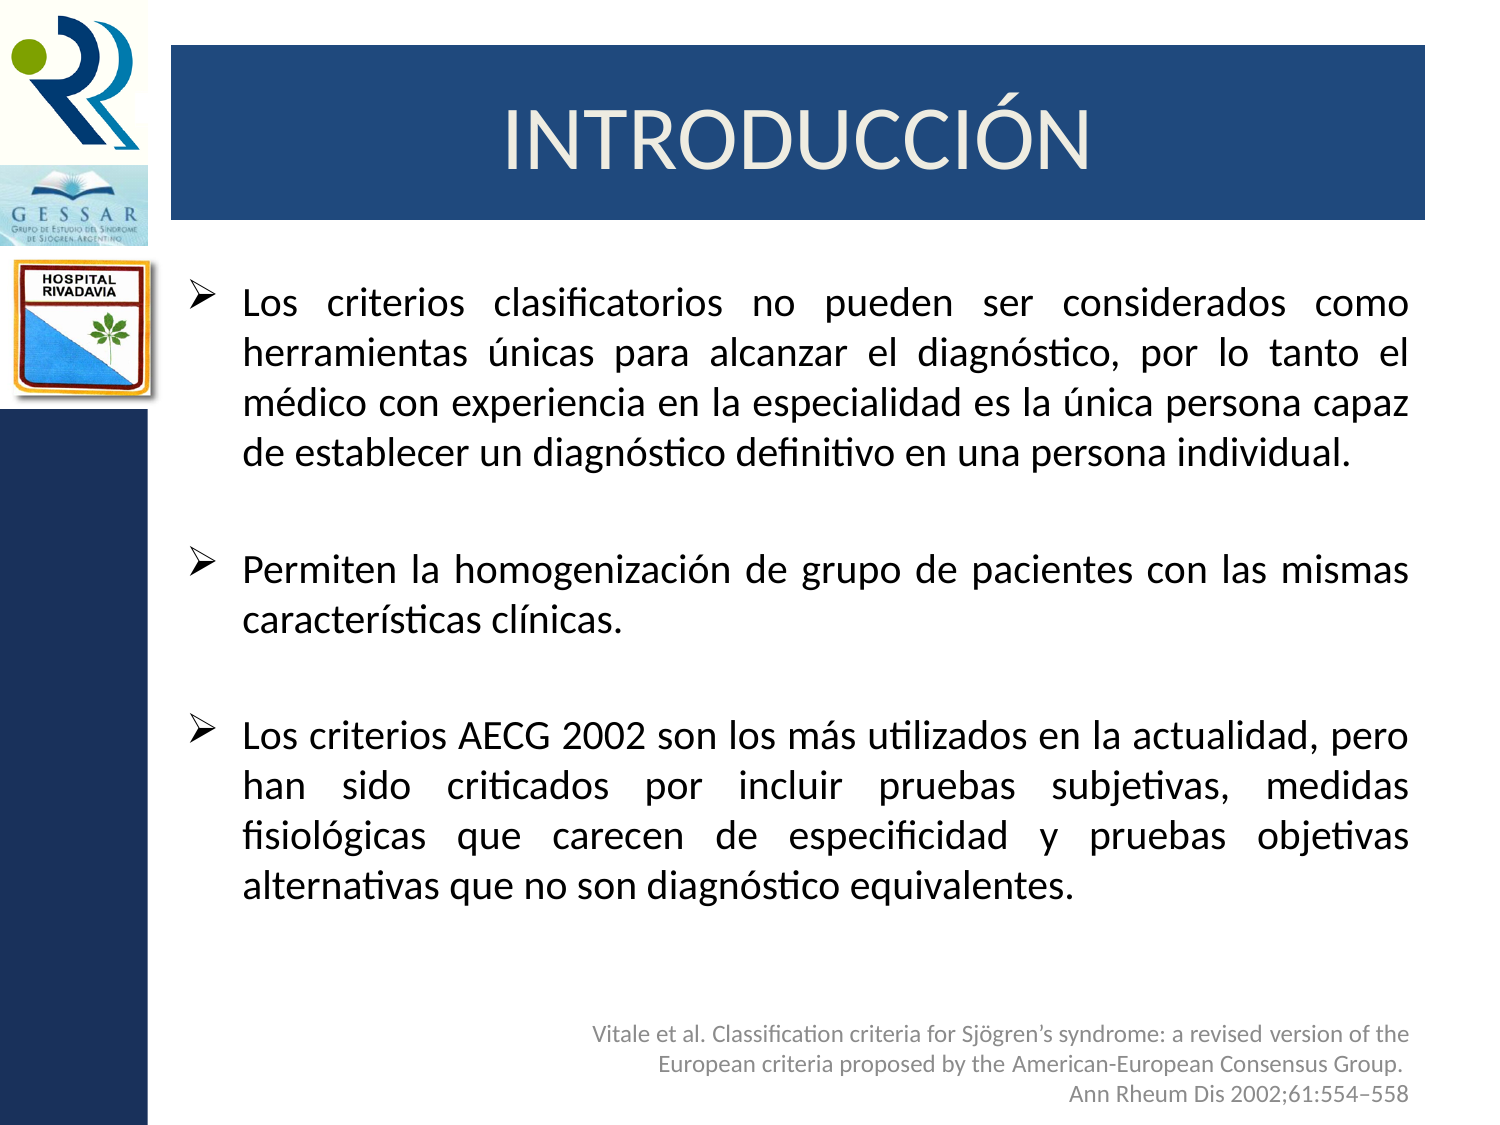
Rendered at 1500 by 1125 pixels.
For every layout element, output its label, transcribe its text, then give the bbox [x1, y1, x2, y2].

text_box [0, 417, 150, 1125]
list Los criterios clasificatorios no pueden ser considerados como herramientas únicas para alcanzar el diagnóstico, por lo tanto el médico con experiencia en la especialidad es la única persona capaz de establecer un diagnóstico definitivo en una persona individual. Permiten la homogenización de grupo de pacientes con las mismas características clínicas. Los criterios AECG 2002 son los más utilizados en la actualidad, pero han sido criticados por incluir pruebas subjetivas, medidas fisiológicas que carecen de especificidad y pruebas objetivas alternativas que no son diagnóstico equivalentes. [171, 267, 1425, 1005]
title INTRODUCCIÓN [171, 45, 1425, 220]
footer Vitale et al. Classification criteria for Sjögren’s syndrome: a revised version of the European criteria proposed by the American-European Consensus Group. Ann Rheum Dis 2002;61:554–558 [512, 1023, 1425, 1103]
picture [0, 0, 164, 410]
